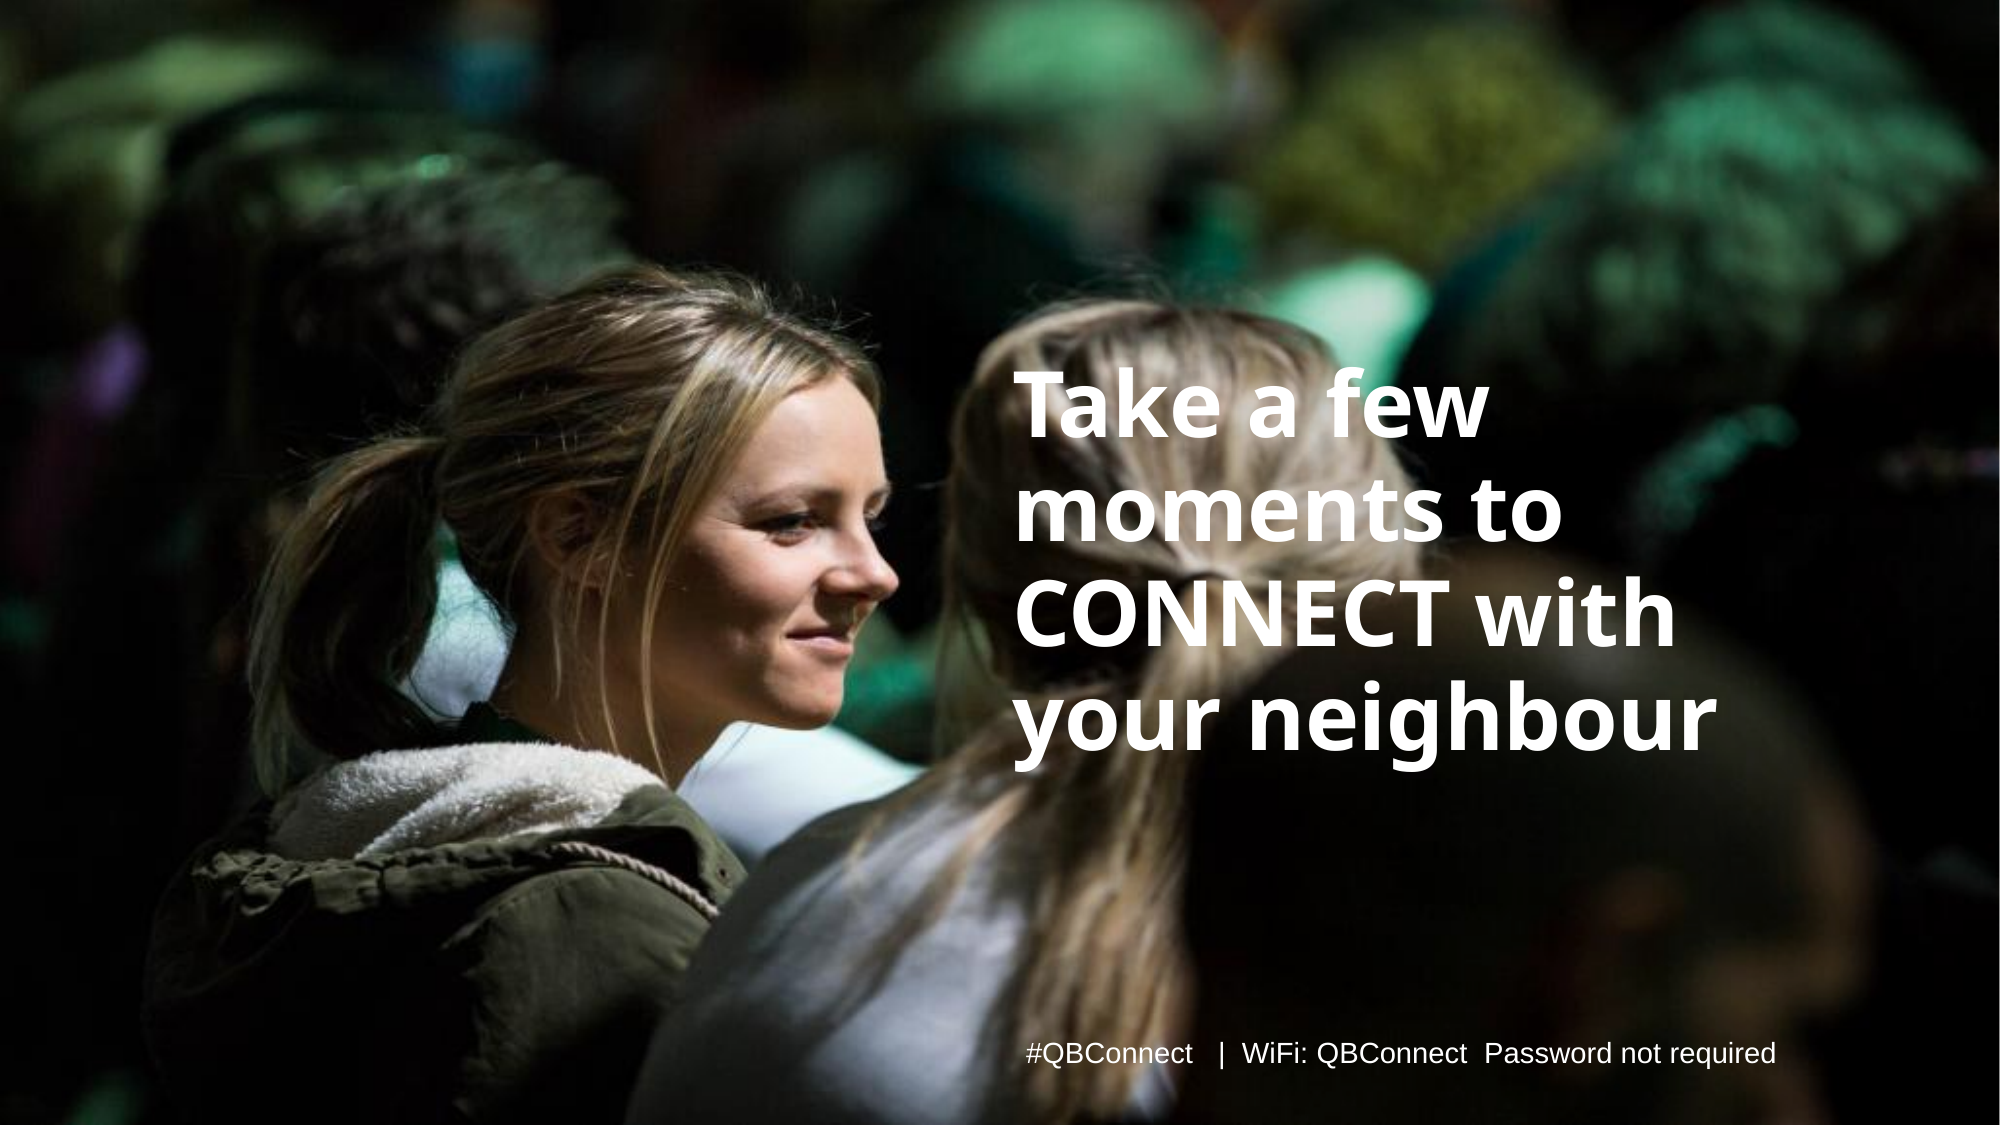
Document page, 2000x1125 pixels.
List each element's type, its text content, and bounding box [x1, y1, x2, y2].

list Take a few moments to CONNECT with your neighbour [997, 403, 1921, 722]
text_box #QBConnect | WiFi: QBConnect Password not required [1011, 1026, 1923, 1077]
picture [0, 0, 2000, 1125]
